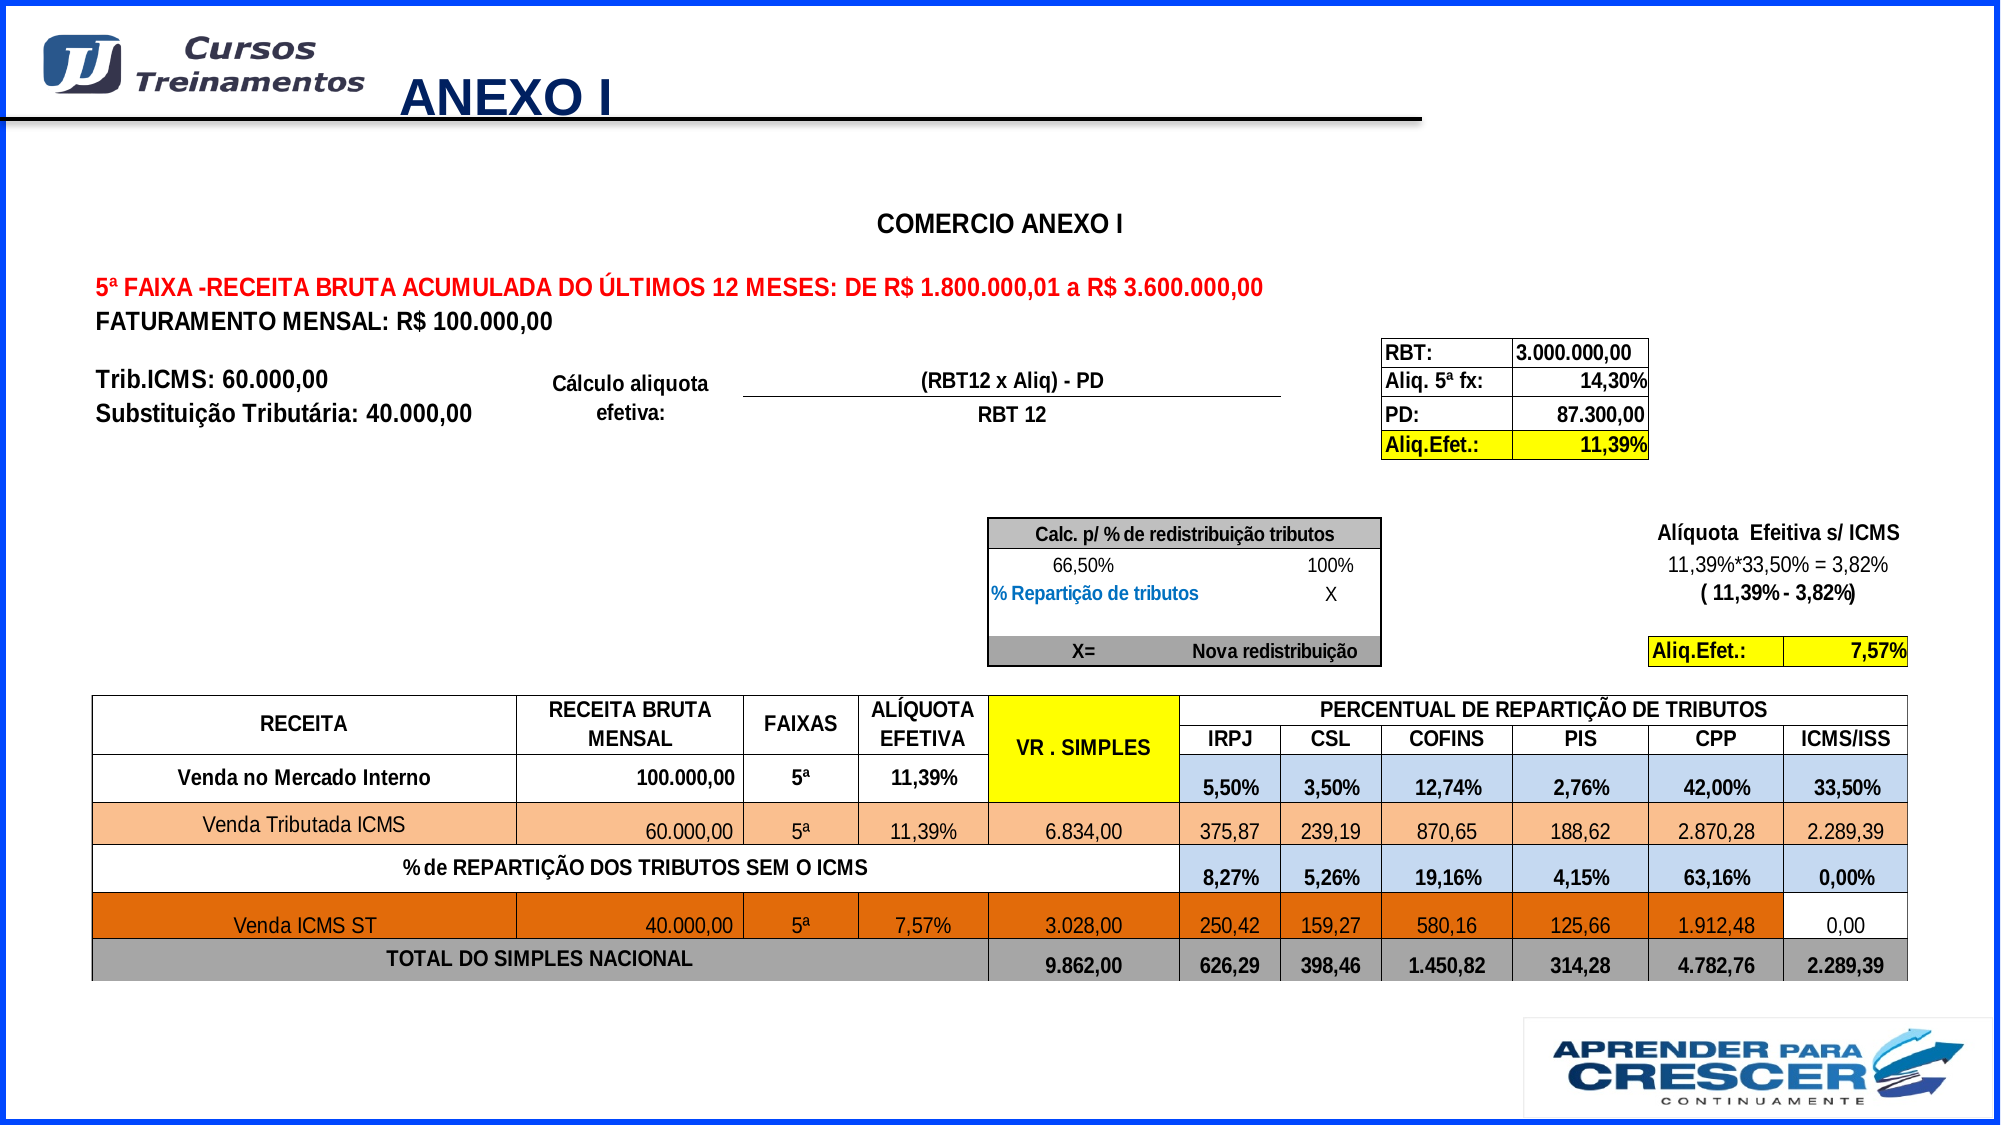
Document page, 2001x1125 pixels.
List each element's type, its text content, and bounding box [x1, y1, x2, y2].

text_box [91, 204, 1909, 982]
picture [1523, 1017, 1993, 1118]
picture [8, 7, 399, 117]
title ANEXO I [384, 28, 1524, 162]
